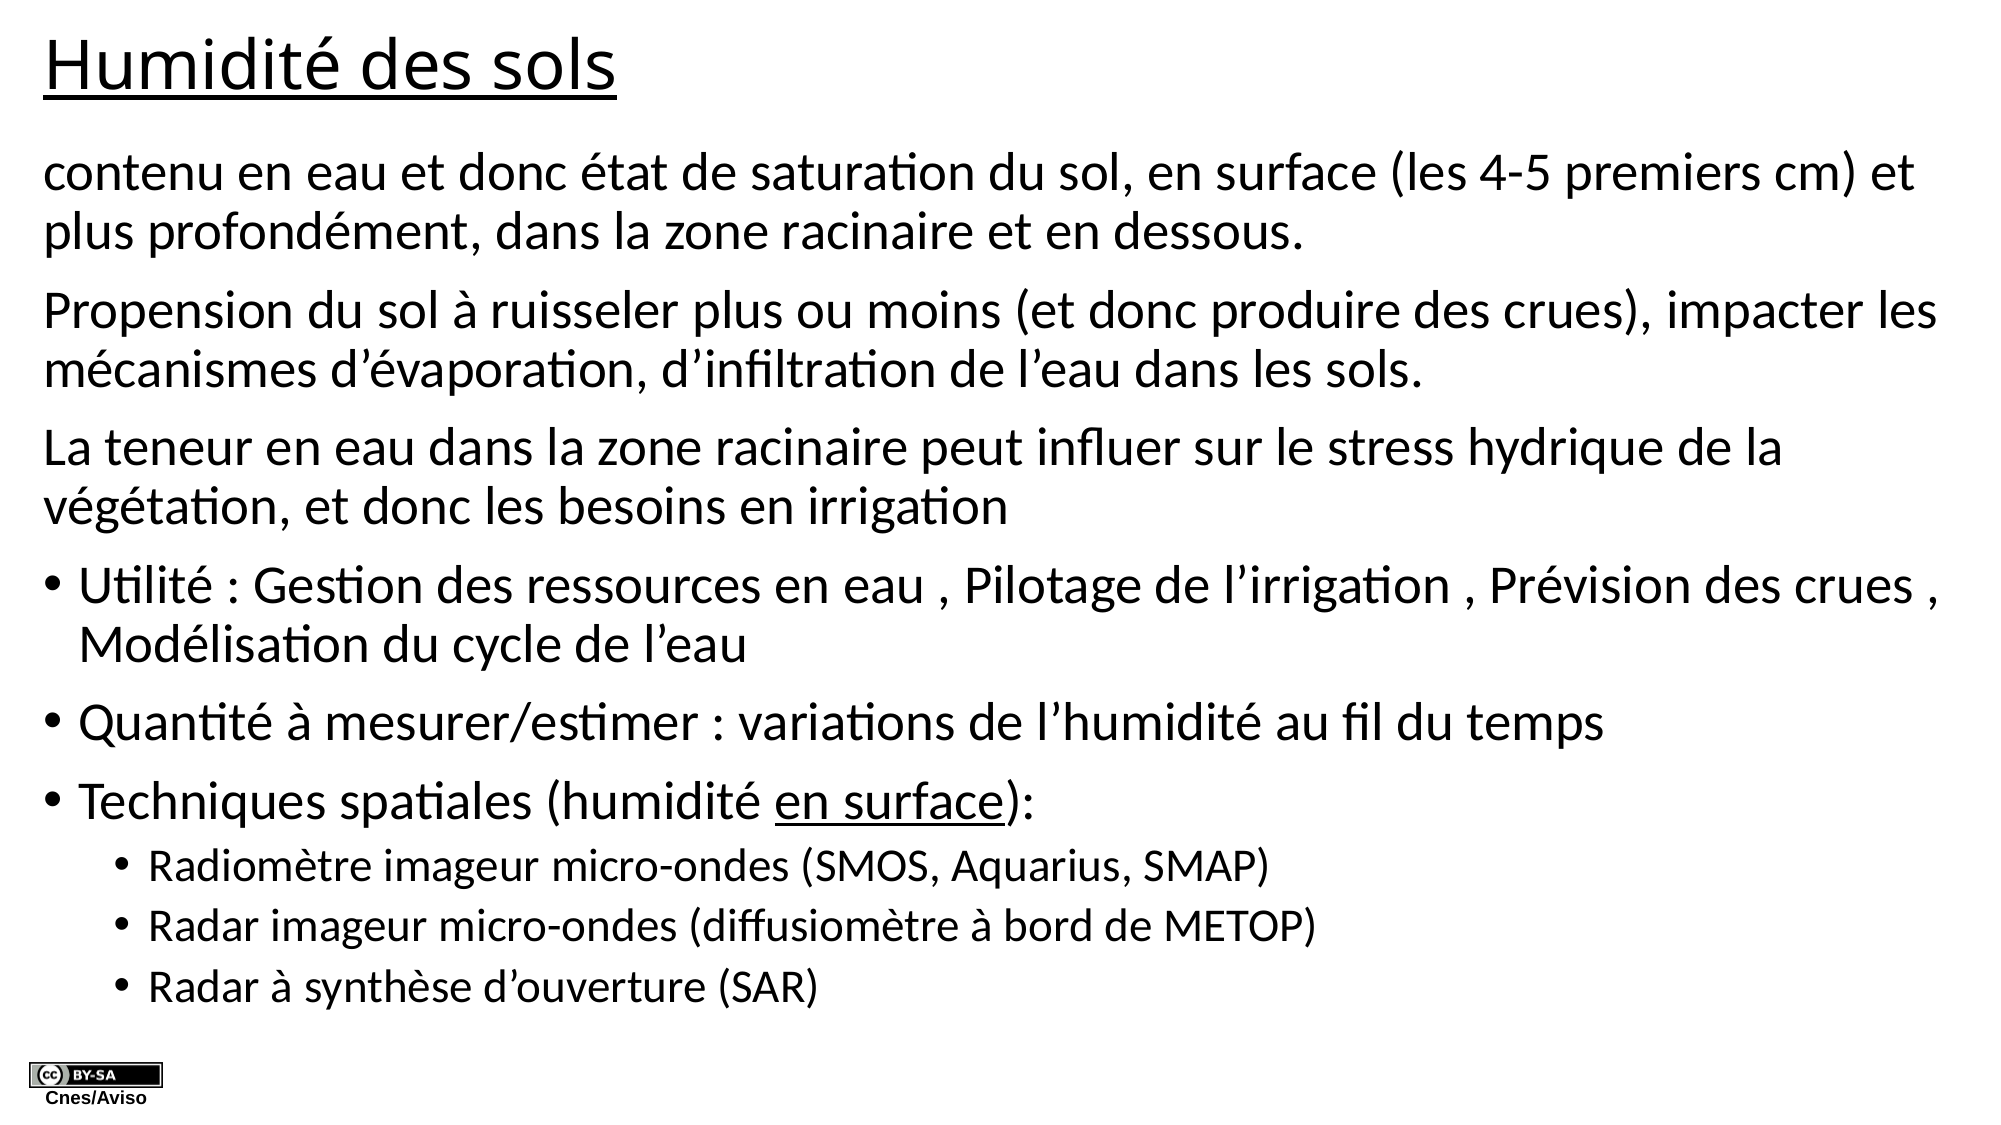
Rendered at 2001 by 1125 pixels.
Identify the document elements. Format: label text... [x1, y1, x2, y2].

title Humidité des sols [28, 22, 1977, 112]
picture [29, 1062, 163, 1088]
list contenu en eau et donc état de saturation du sol, en surface (les 4-5 premiers cm) et plus profondément, dans la zone racinaire et en dessous. Propension du sol à ruisseler plus ou moins (et donc produire des crues), impacter les mécanismes d’évaporation, d’infiltration de l’eau dans les sols. La teneur en eau dans la zone racinaire peut influer sur le stress hydrique de la végétation, et donc les besoins en irrigation Utilité : Gestion des ressources en eau , Pilotage de l’irrigation , Prévision des crues , Modélisation du cycle de l’eau Quantité à mesurer/estimer : variations de l’humidité au fil du temps Techniques spatiales (humidité en surface): Radiomètre imageur micro-ondes (SMOS, Aquarius, SMAP) Radar imageur micro-ondes (diffusiomètre à bord de METOP) Radar à synthèse d’ouverture (SAR) [28, 135, 1977, 1024]
